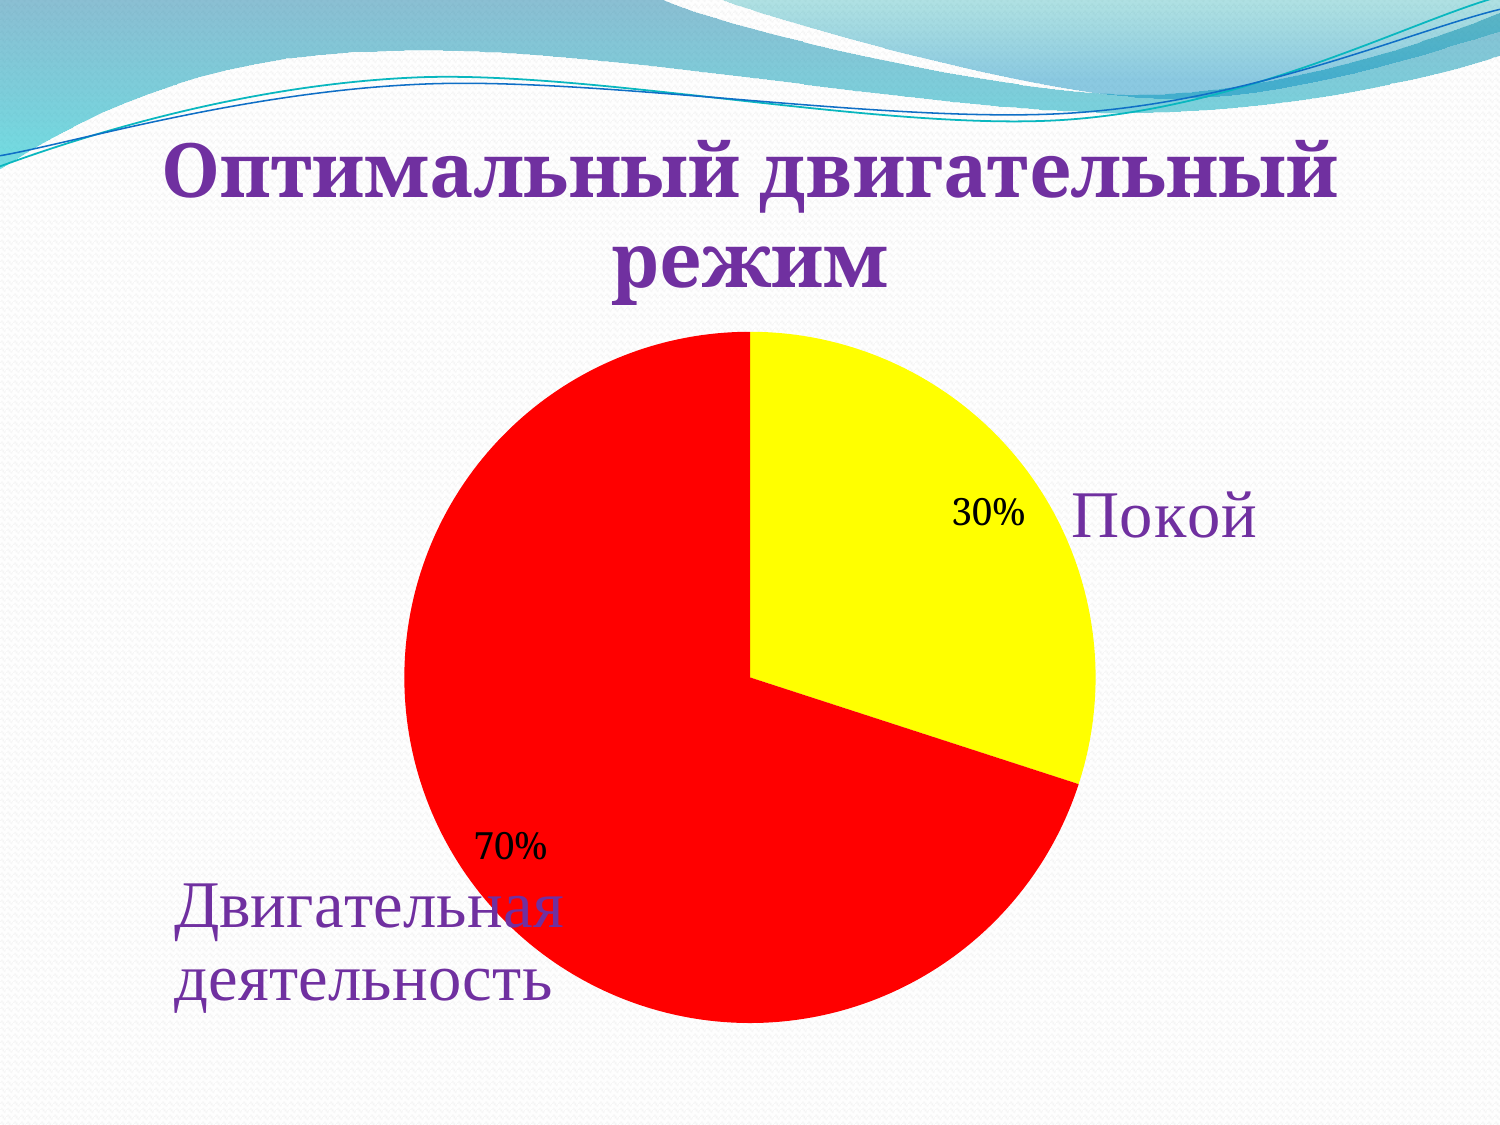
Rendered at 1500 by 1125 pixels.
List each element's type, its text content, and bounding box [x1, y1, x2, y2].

chart [74, 317, 1426, 1038]
title Оптимальный двигательный режим [75, 115, 1425, 303]
